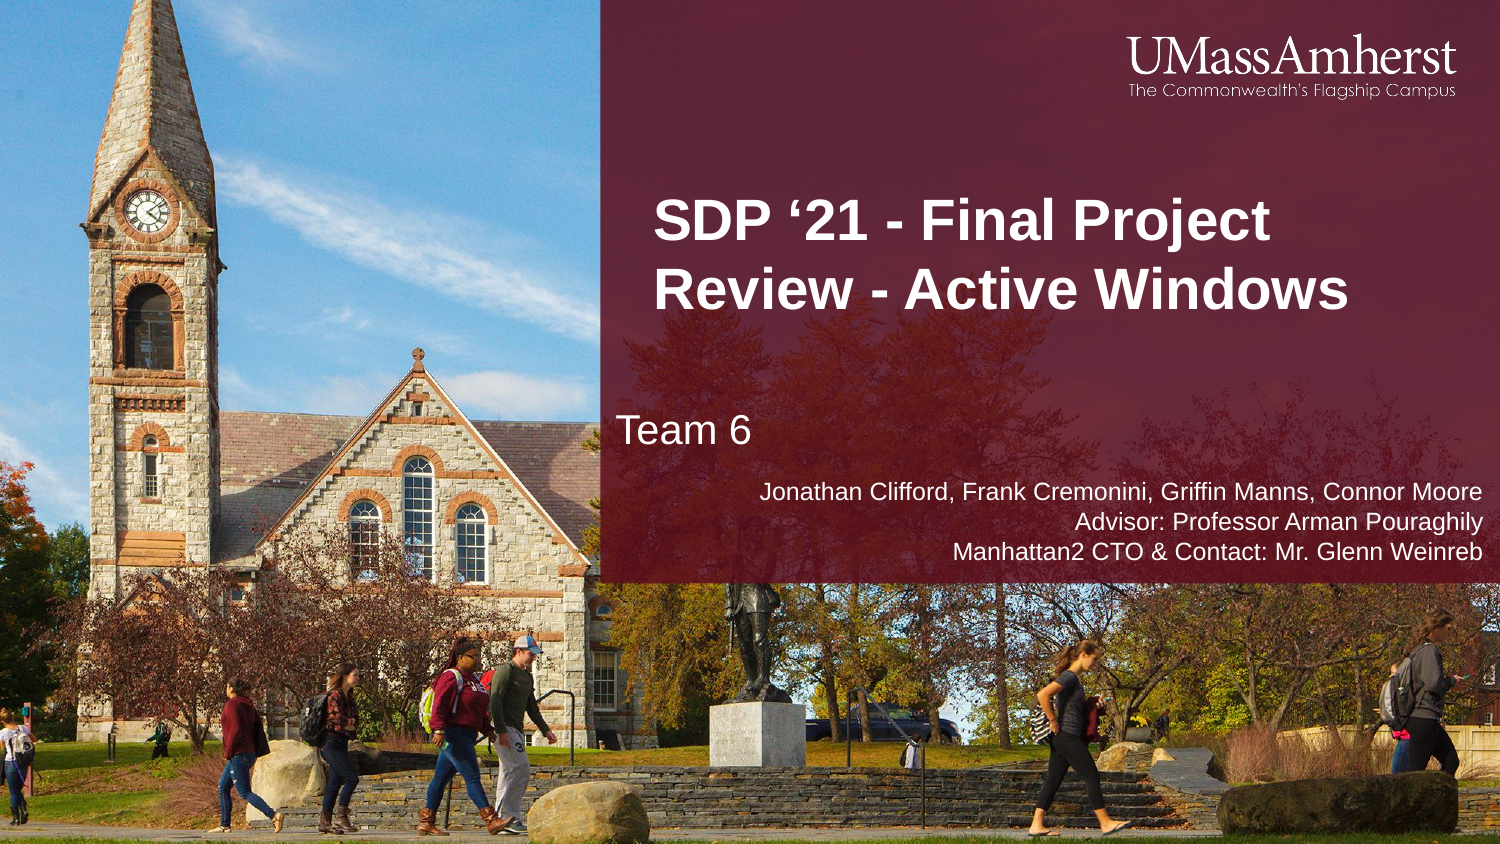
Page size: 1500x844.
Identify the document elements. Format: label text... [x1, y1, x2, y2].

picture [1122, 33, 1472, 104]
text_box SDP ‘21 - Final Project Review - Active Windows [653, 181, 1460, 253]
text_box [600, 0, 1500, 584]
text_box Jonathan Clifford, Frank Cremonini, Griffin Manns, Connor Moore Advisor: Professor Arman Pouraghily Manhattan2 CTO & Contact: Mr. Glenn Weinreb [1093, 475, 1485, 532]
picture [0, 0, 600, 844]
text_box Team 6 [600, 388, 1093, 844]
picture [1093, 584, 1500, 844]
